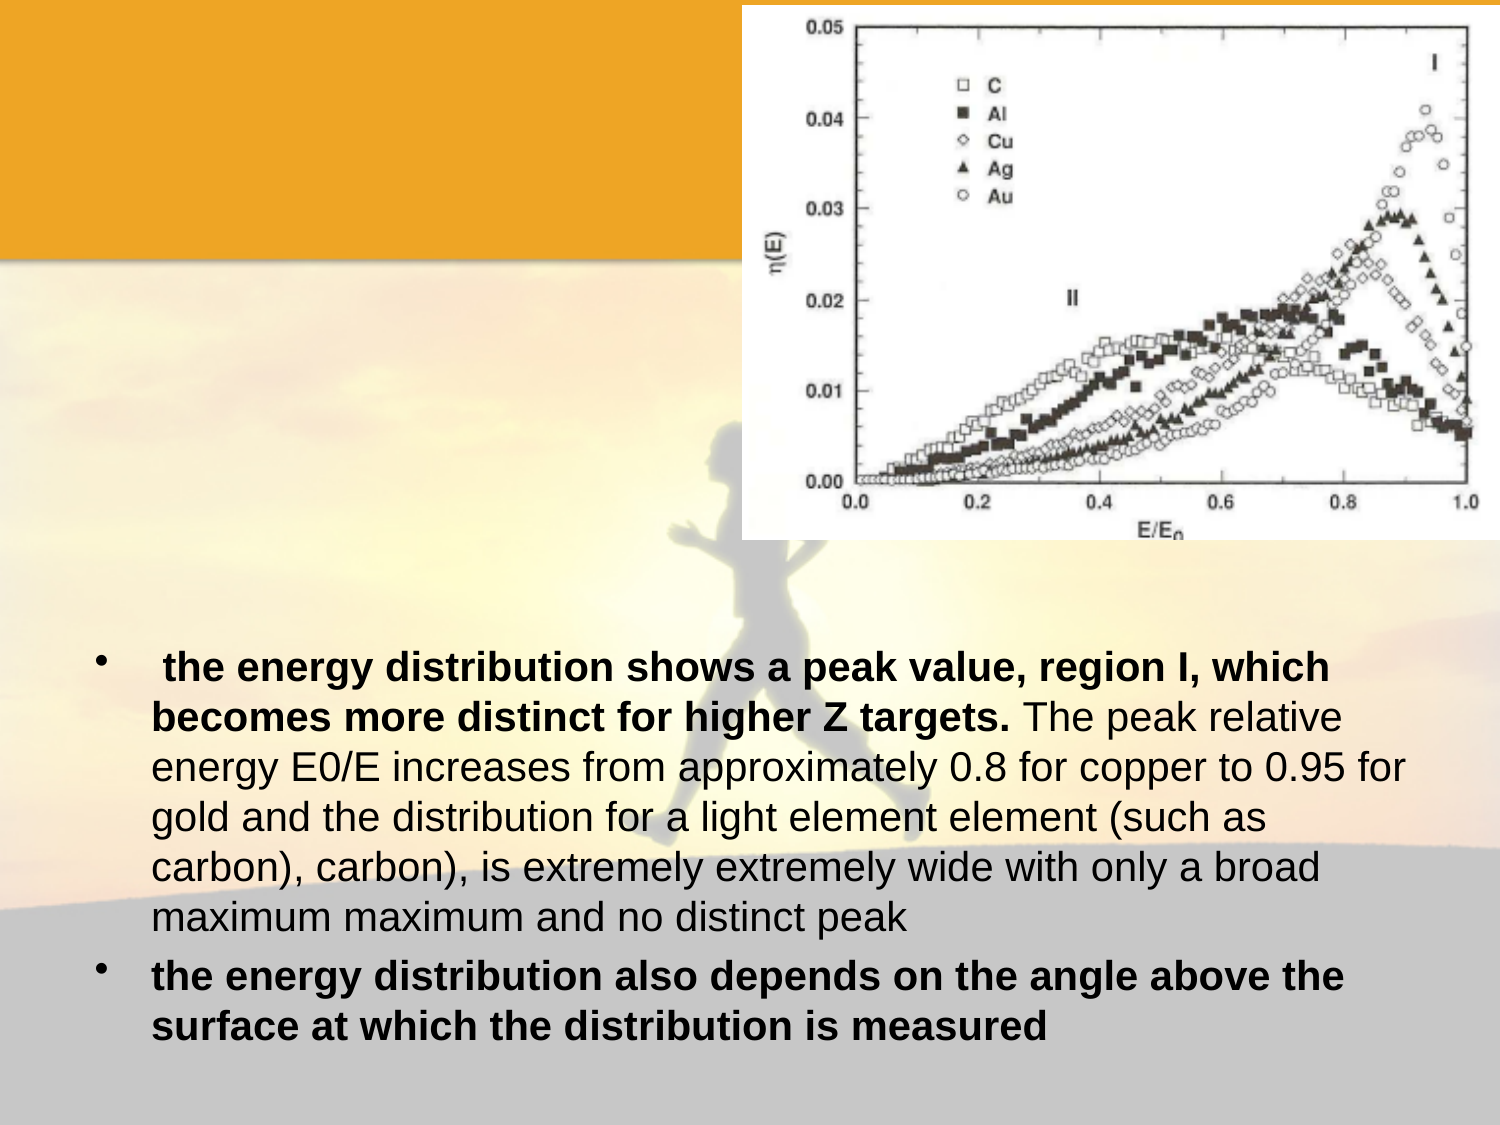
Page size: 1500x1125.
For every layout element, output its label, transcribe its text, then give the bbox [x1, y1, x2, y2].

picture [0, 0, 1500, 1125]
list the energy distribution shows a peak value, region I, which becomes more distinct for higher Z targets. The peak relative energy E0/E increases from approximately 0.8 for copper to 0.95 for gold and the distribution for a light element element (such as carbon), carbon), is extremely extremely wide with only a broad maximum maximum and no distinct peak the energy distribution also depends on the angle above the surface at which the distribution is measured [79, 632, 1430, 1125]
